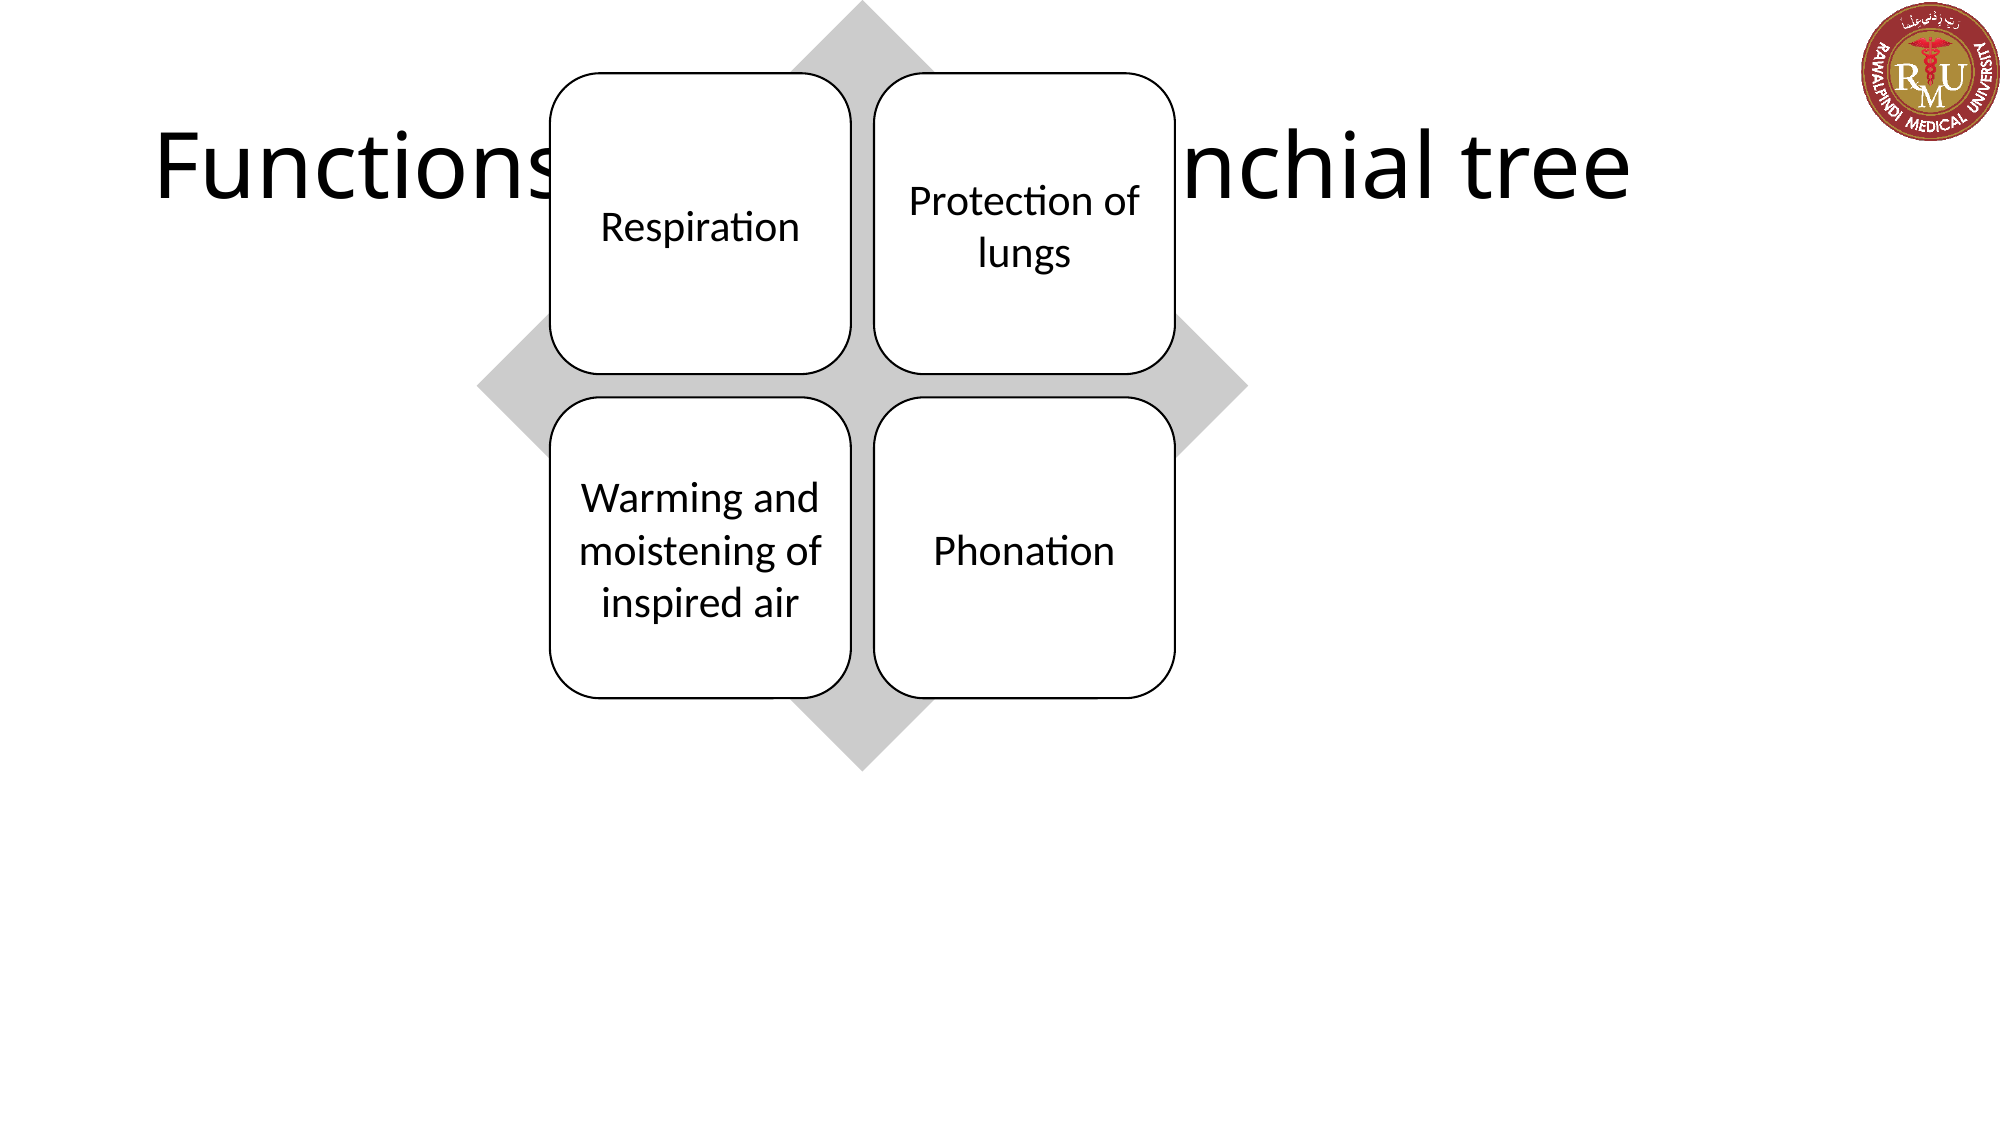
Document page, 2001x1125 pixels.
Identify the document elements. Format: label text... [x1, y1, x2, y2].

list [137, 277, 1863, 1049]
title Functions of tracheobronchial tree [923, 59, 1863, 277]
title Functions of tracheobronchial tree [137, 59, 802, 277]
picture [1853, 2, 2000, 141]
